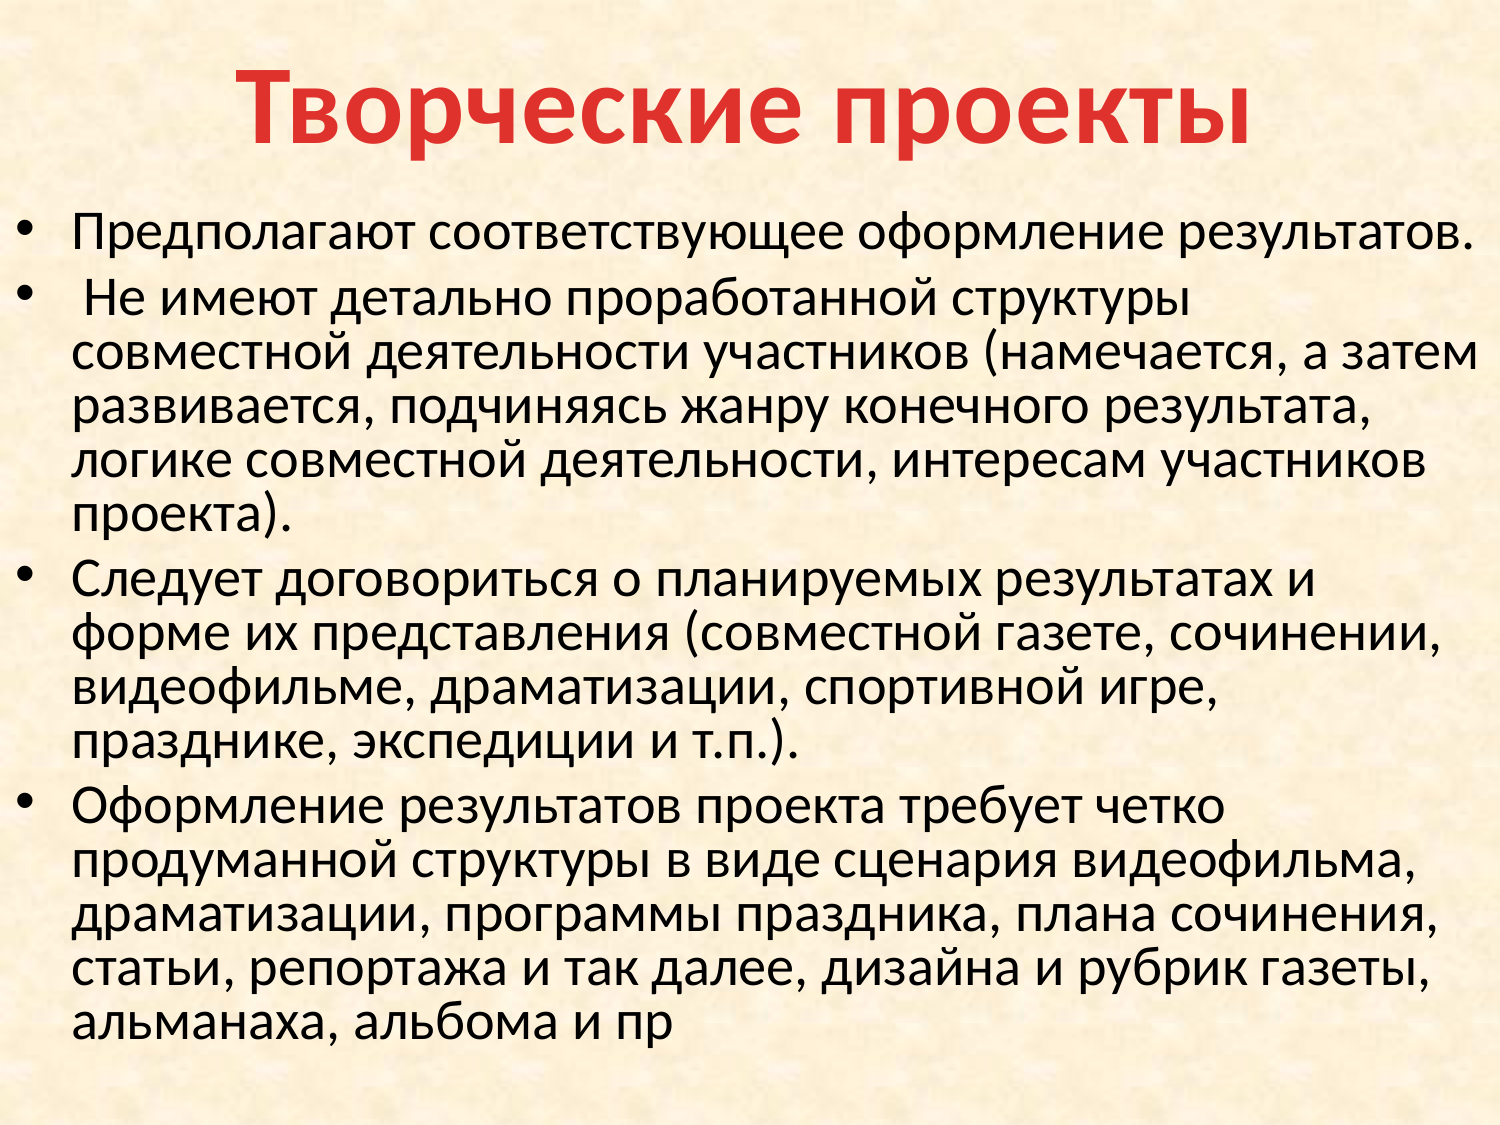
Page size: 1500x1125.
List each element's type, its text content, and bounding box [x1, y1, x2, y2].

text_box Творческие проекты [220, 23, 1272, 174]
picture [0, 942, 1500, 1125]
picture [0, 0, 1500, 199]
list Предполагают соответствующее оформление результатов. Не имеют детально проработанной структуры совместной деятельности участников (намечается, а затем развивается, подчиняясь жанру конечного результата, логике совместной деятельности, интересам участников проекта). Следует договориться о планируемых результатах и форме их представления (совместной газете, сочинении, видеофильме, драматизации, спортивной игре, празднике, экспедиции и т.п.). Оформление результатов проекта требует четко продуманной структуры в виде сценария видеофильма, драматизации, программы праздника, плана сочинения, статьи, репортажа и так далее, дизайна и рубрик газеты, альманаха, альбома и пр [0, 199, 1500, 942]
